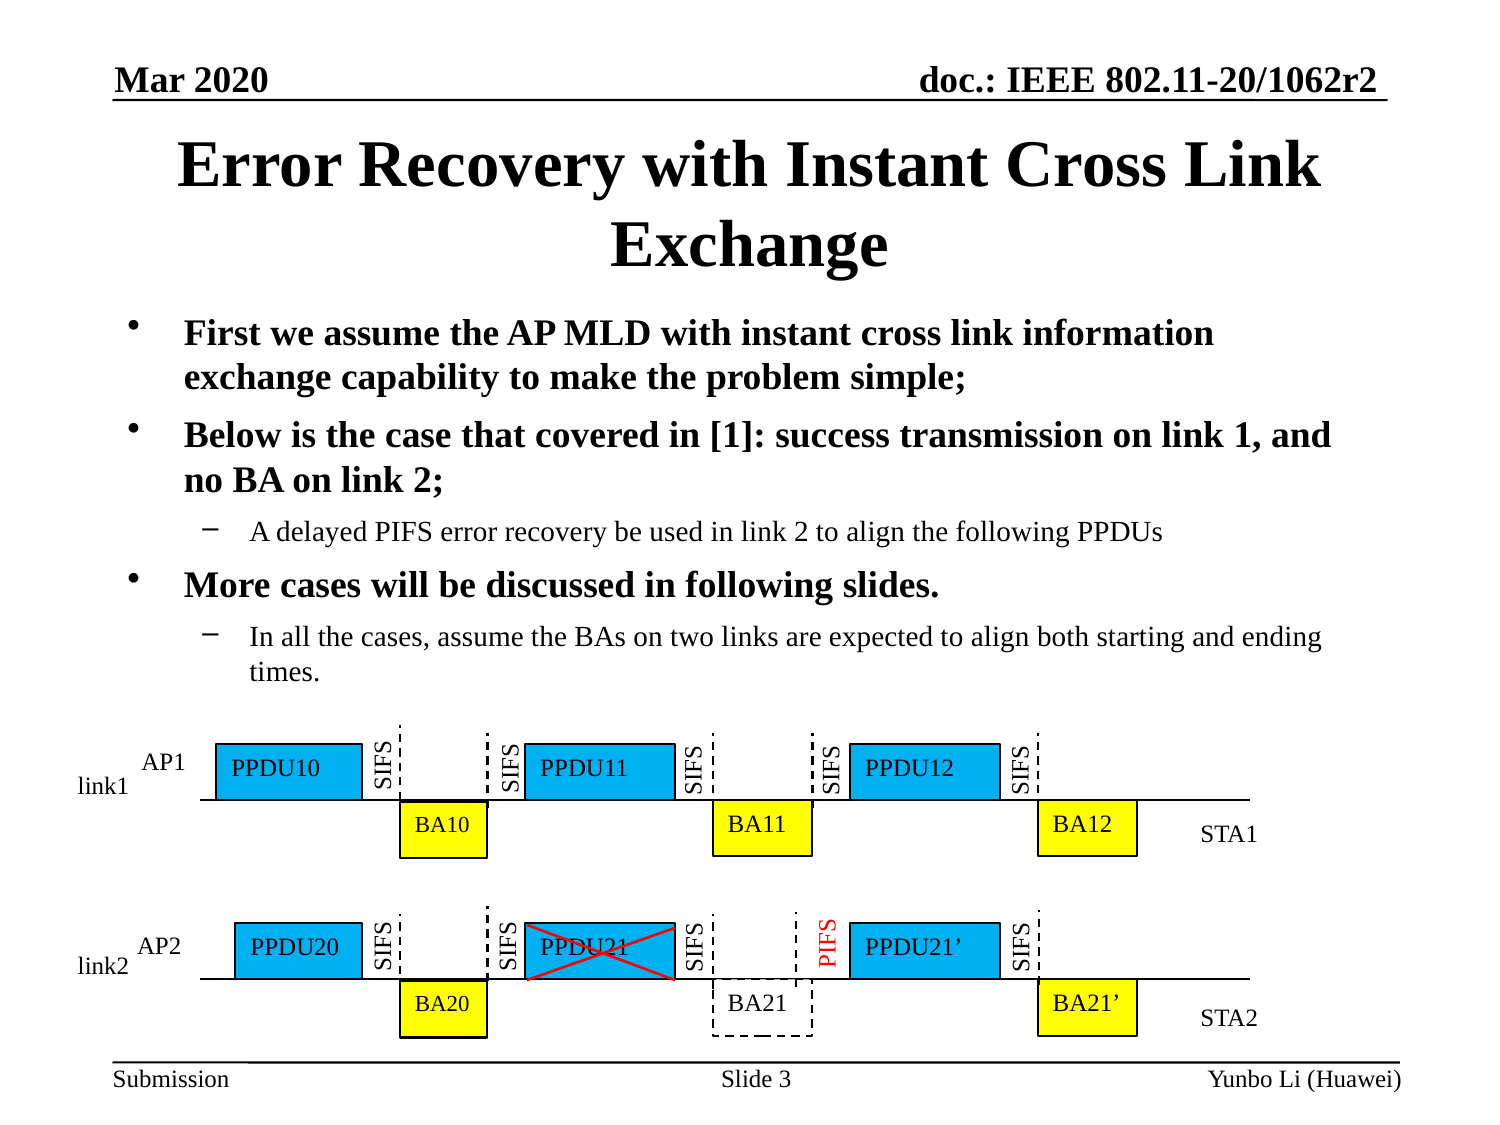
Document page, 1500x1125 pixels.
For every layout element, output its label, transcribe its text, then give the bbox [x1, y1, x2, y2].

text_box BA10 [399, 809, 488, 859]
text_box SIFS [996, 730, 1041, 799]
slide_number Slide 3 [712, 1061, 800, 1093]
text_box PPDU20 [235, 922, 358, 978]
text_box PPDU21’ [850, 922, 996, 978]
text_box STA1 [1185, 810, 1274, 855]
text_box PPDU11 [531, 743, 669, 799]
text_box SIFS [670, 907, 716, 978]
title Error Recovery with Instant Cross Link Exchange [112, 112, 1388, 288]
text_box PIFS [803, 903, 848, 978]
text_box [526, 927, 676, 981]
text_box SIFS [669, 730, 715, 799]
list First we assume the AP MLD with instant cross link information exchange capability to make the problem simple; Below is the case that covered in [1]: success transmission on link 1, and no BA on link 2; A delayed PIFS error recovery be used in link 2 to align the following PPDUs More cases will be discussed in following slides. In all the cases, assume the BAs on two links are expected to align both starting and ending times. [112, 299, 1388, 681]
text_box link2 [62, 941, 145, 987]
text_box link1 [62, 762, 145, 808]
text_box STA2 [1185, 994, 1274, 1039]
text_box SIFS [807, 730, 852, 799]
text_box BA21 [712, 987, 813, 1036]
text_box SIFS [488, 906, 529, 978]
text_box AP2 [122, 921, 197, 967]
text_box PPDU12 [852, 743, 996, 799]
text_box SIFS [486, 728, 531, 799]
footer Yunbo Li (Huawei) [1204, 1061, 1402, 1093]
text_box SIFS [996, 907, 1042, 978]
text_box BA21’ [1037, 987, 1138, 1036]
text_box BA11 [712, 809, 813, 857]
text_box PPDU10 [216, 743, 363, 799]
text_box SIFS [358, 725, 399, 799]
text_box BA12 [1037, 809, 1138, 857]
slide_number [114, 54, 271, 101]
text_box BA20 [399, 987, 488, 1038]
text_box SIFS [358, 906, 404, 978]
text_box AP1 [126, 737, 201, 783]
